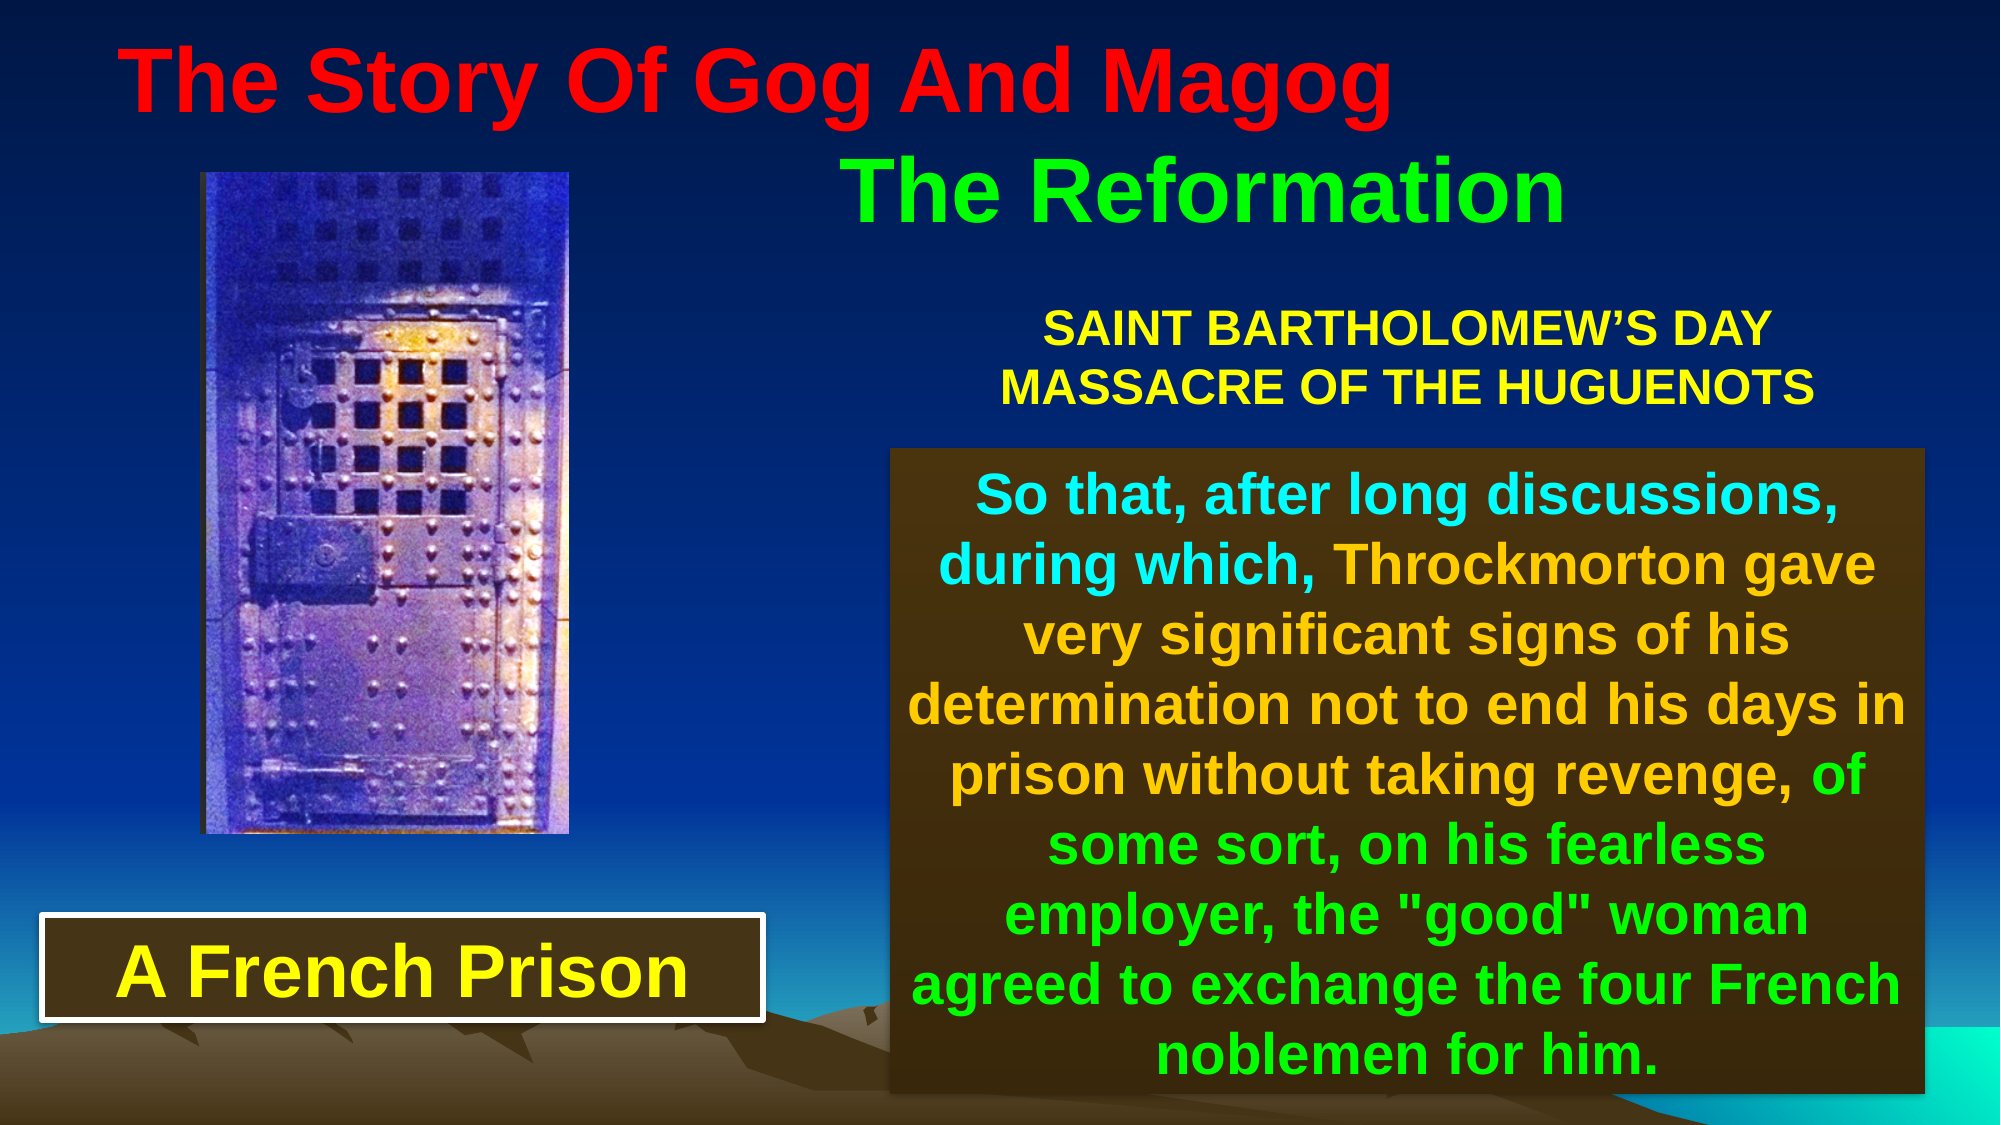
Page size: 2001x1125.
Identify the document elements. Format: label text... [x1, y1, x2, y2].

picture [199, 171, 570, 834]
text_box So that, after long discussions, during which, Throckmorton gave very significant signs of his determination not to end his days in prison without taking revenge, of some sort, on his fearless employer, the "good" woman agreed to exchange the four French noblemen for him. [890, 448, 1925, 1094]
title The Story Of Gog And Magog The Reformation [99, 37, 1901, 226]
text_box A French Prison [39, 912, 766, 1023]
text_box SAINT BARTHOLOMEW’S DAY MASSACRE OF THE HUGUENOTS [915, 287, 1900, 423]
